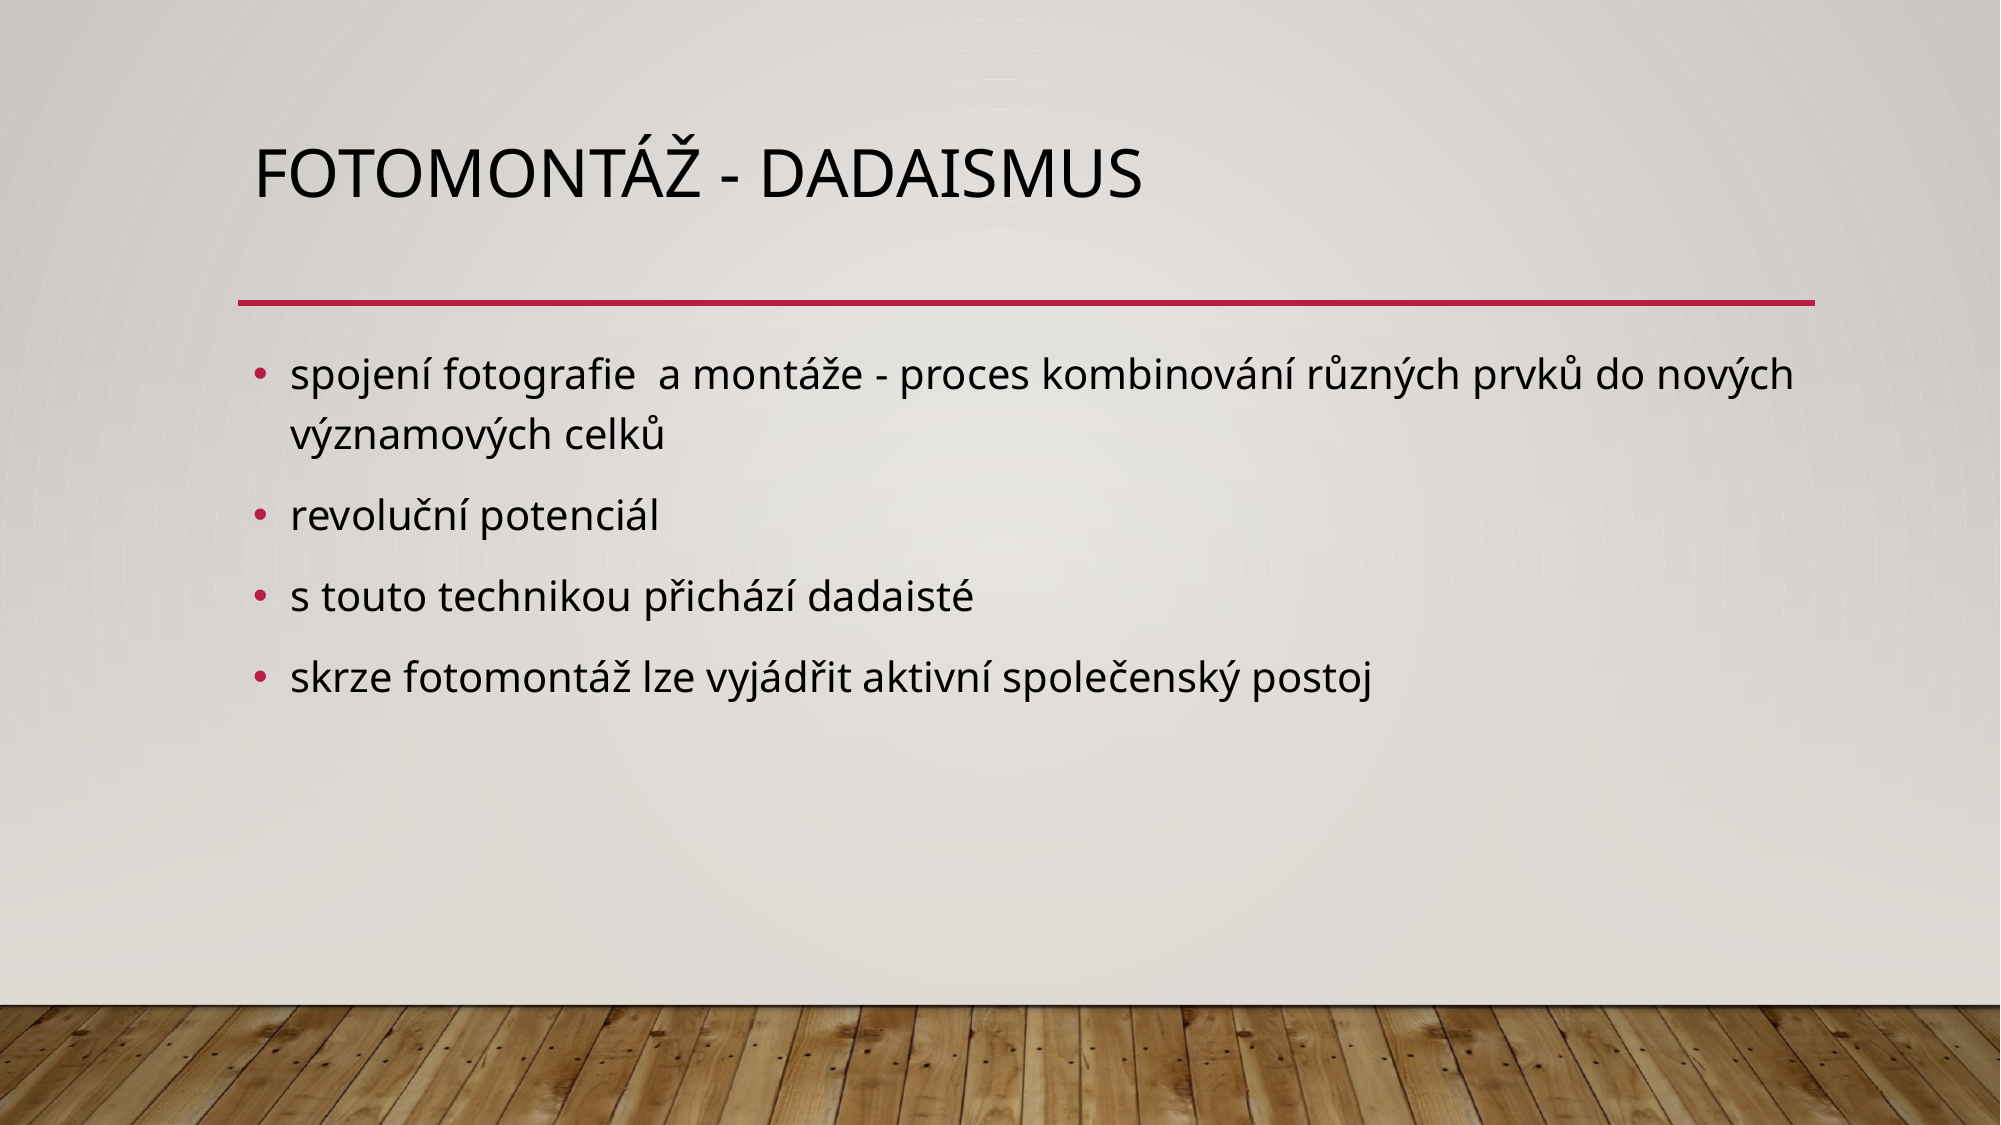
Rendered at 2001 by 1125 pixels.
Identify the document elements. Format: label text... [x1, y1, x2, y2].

picture [0, 1005, 2000, 1125]
title Fotomontáž - dadaismus [238, 131, 1814, 305]
list spojení fotografie a montáže - proces kombinování různých prvků do nových významových celků revoluční potenciál s touto technikou přichází dadaisté skrze fotomontáž lze vyjádřit aktivní společenský postoj [238, 330, 1814, 897]
